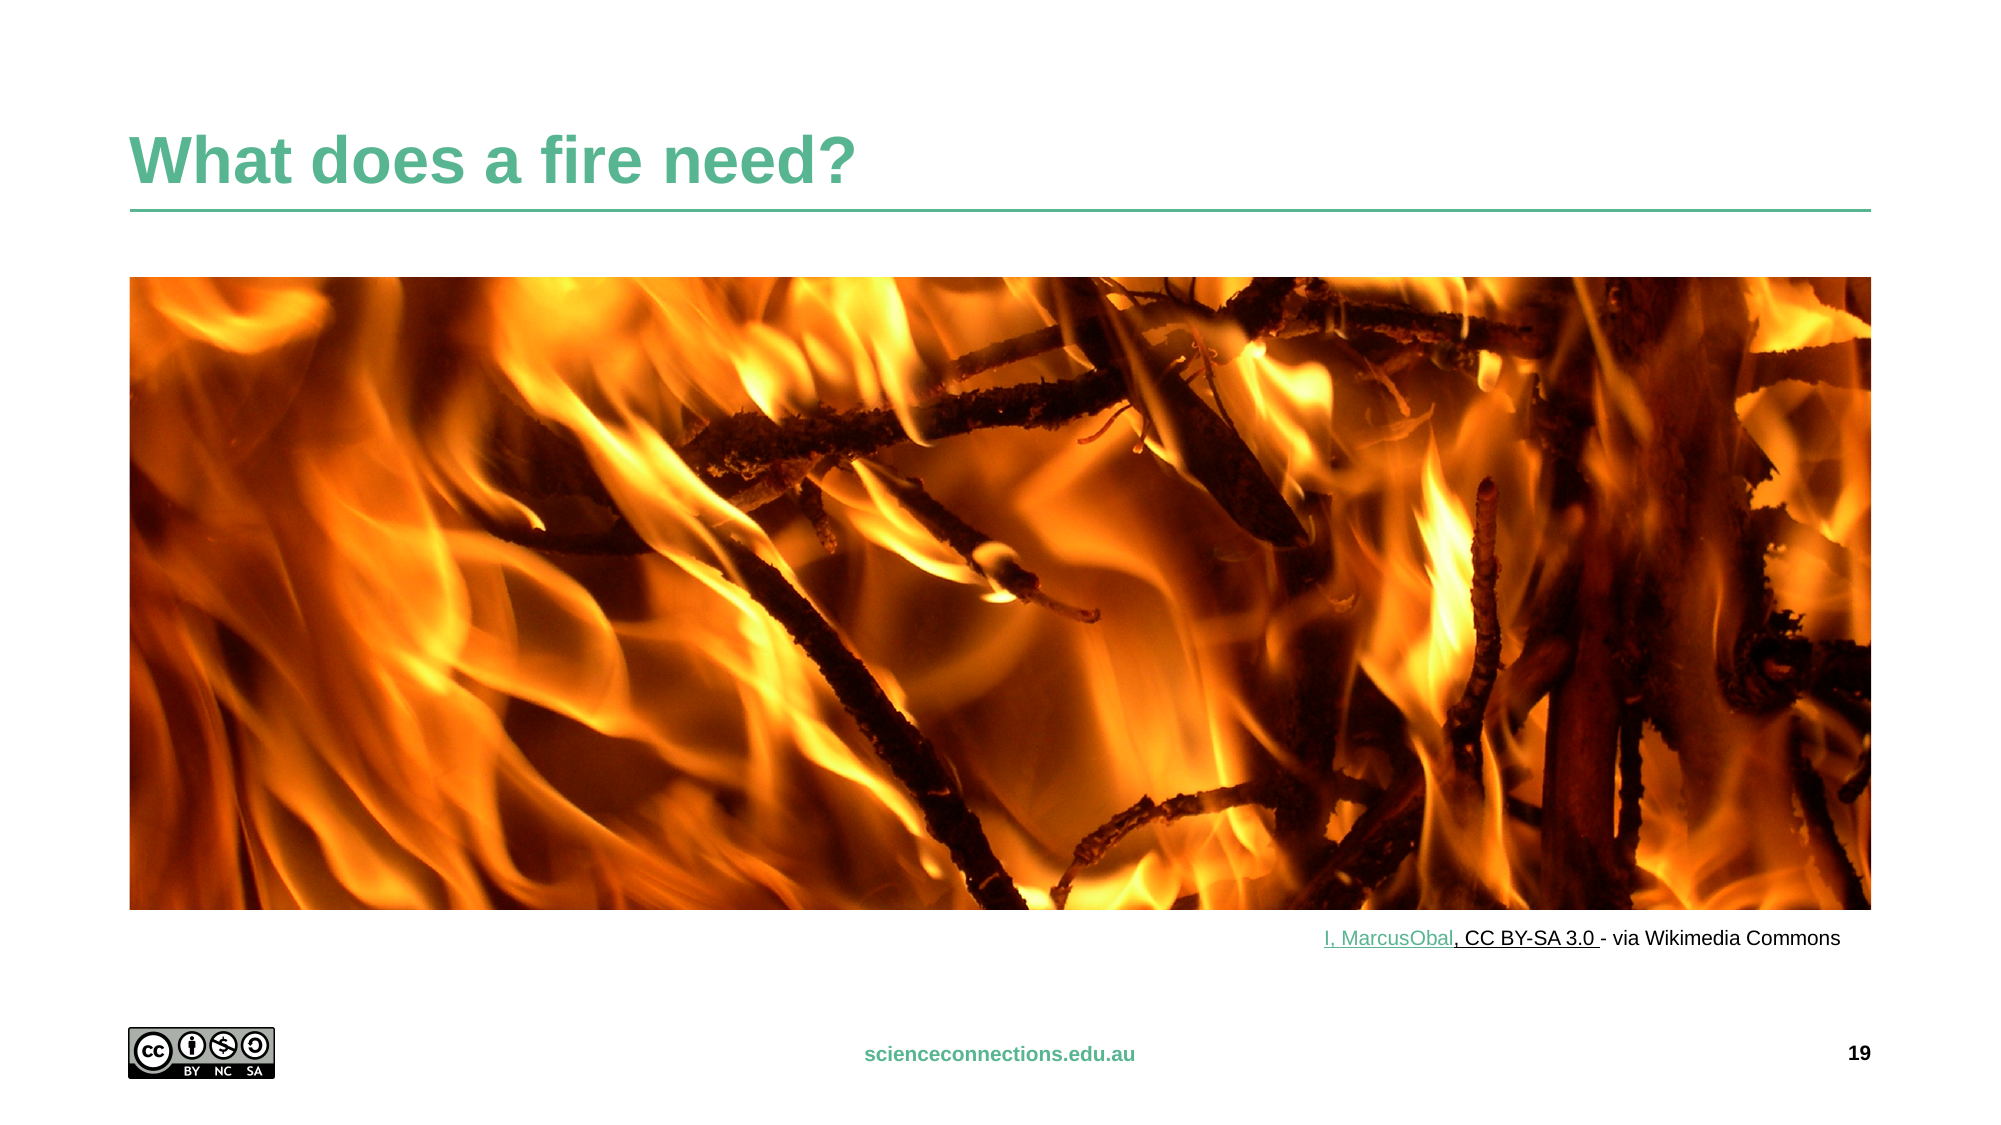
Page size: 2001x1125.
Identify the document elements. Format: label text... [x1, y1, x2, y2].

text_box I, MarcusObal, CC BY-SA 3.0 - via Wikimedia Commons [1236, 917, 1929, 983]
footer scienceconnections.edu.au [653, 1027, 1347, 1079]
picture [128, 1027, 275, 1079]
picture [129, 277, 1872, 910]
title What does a fire need? [129, 116, 1872, 204]
slide_number 19 [1753, 1026, 1872, 1078]
